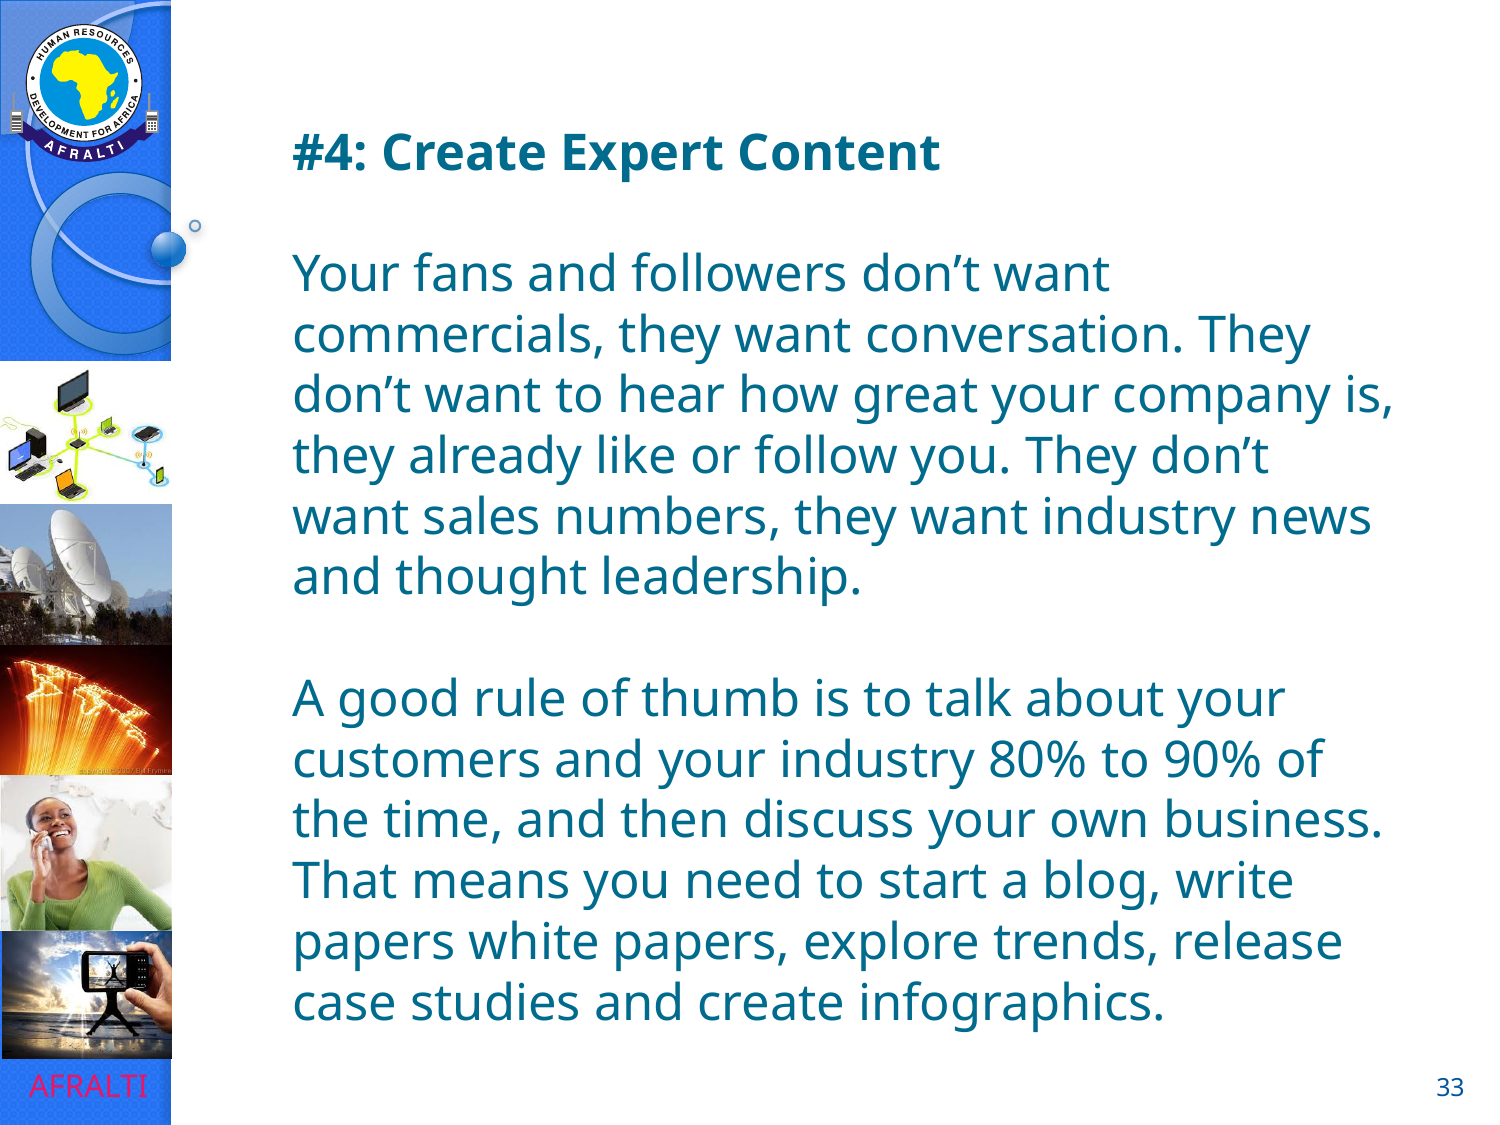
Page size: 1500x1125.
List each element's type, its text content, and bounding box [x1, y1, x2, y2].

picture [0, 361, 172, 1059]
slide_number 33 [1413, 1034, 1488, 1113]
title #4: Create Expert Content Your fans and followers don’t want commercials, they want conversation. They don’t want to hear how great your company is, they already like or follow you. They don’t want sales numbers, they want industry news and thought leadership. A good rule of thumb is to talk about your customers and your industry 80% to 90% of the time, and then discuss your own business. That means you need to start a blog, write papers white papers, explore trends, release case studies and create infographics. [277, 62, 1412, 1038]
